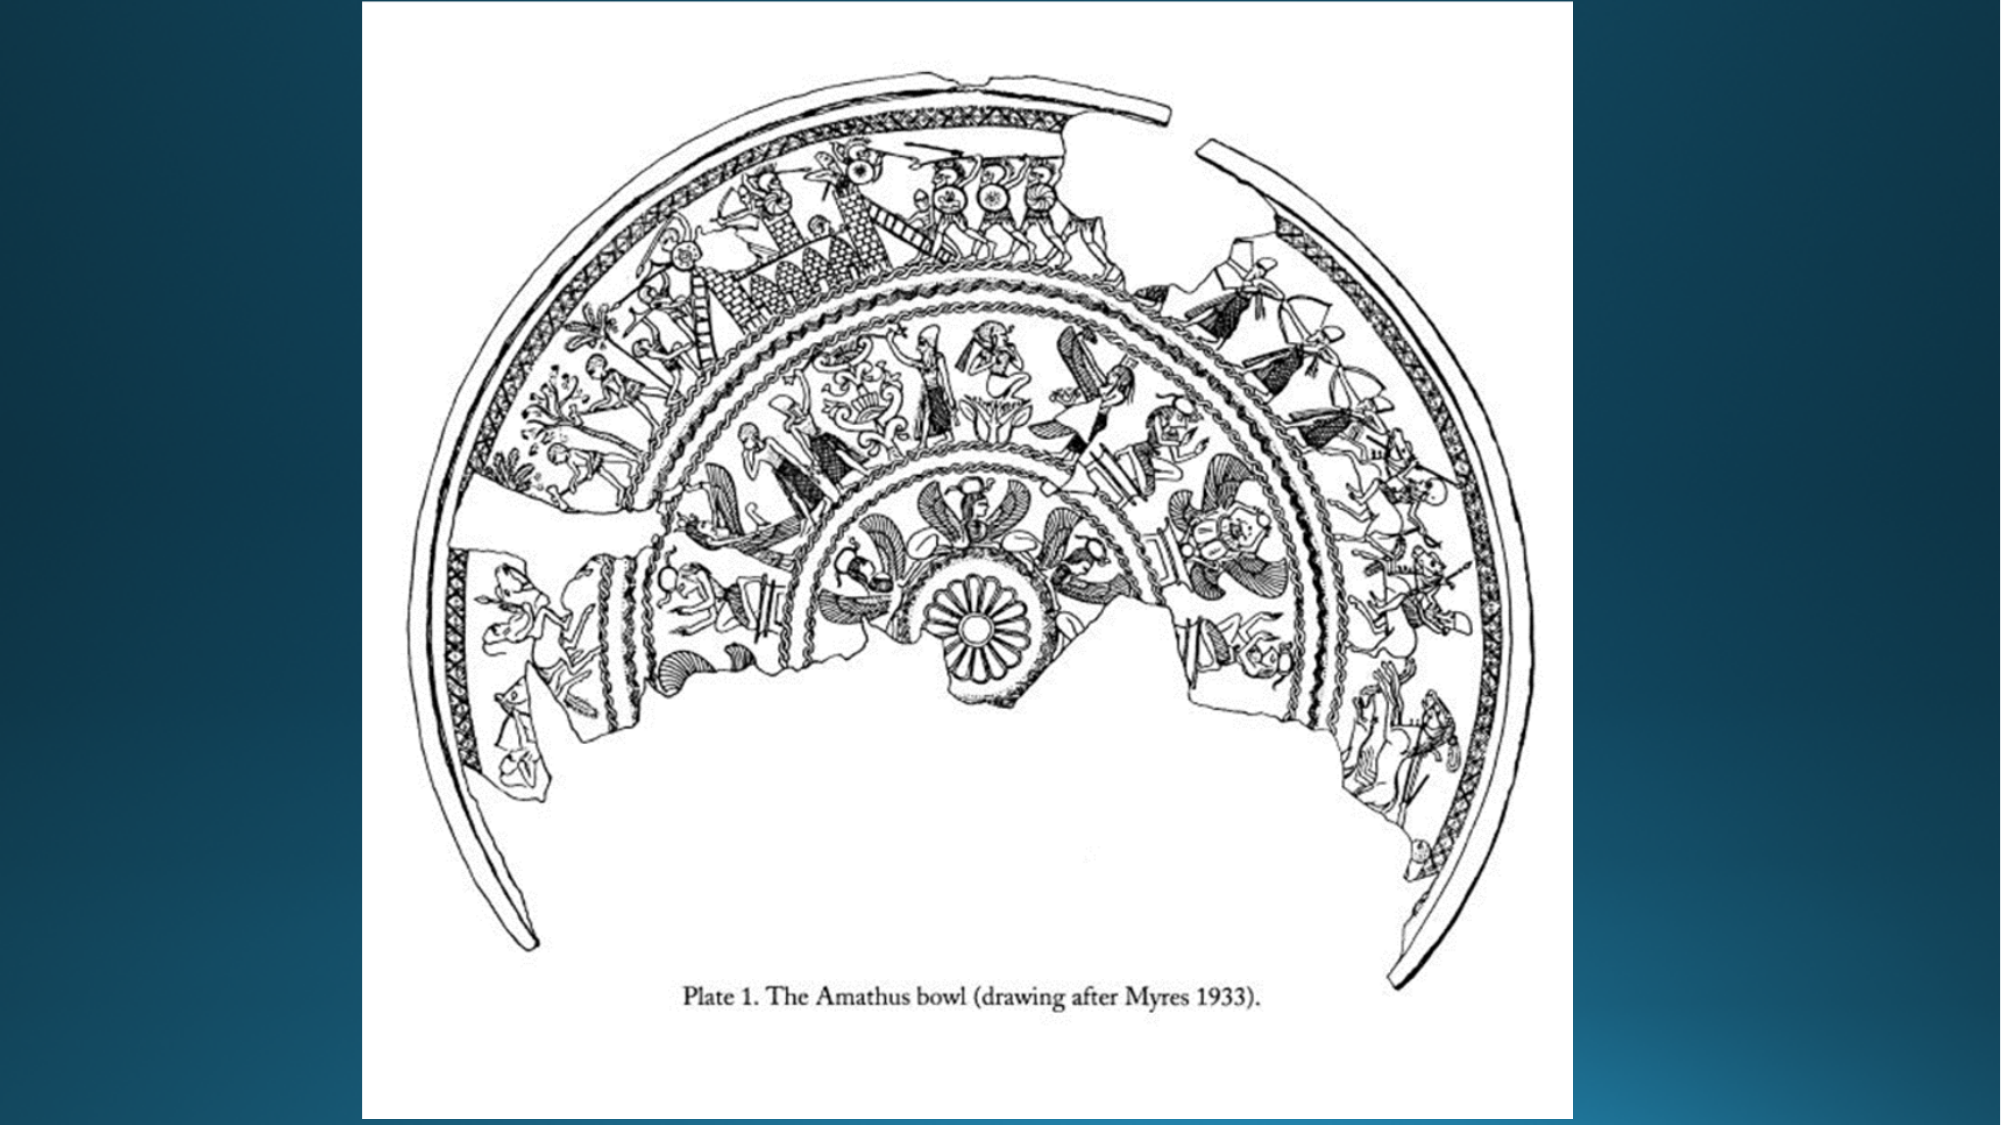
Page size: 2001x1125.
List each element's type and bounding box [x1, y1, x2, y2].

list [408, 0, 1526, 1125]
picture [1526, 0, 2001, 1125]
picture [0, 0, 408, 1125]
